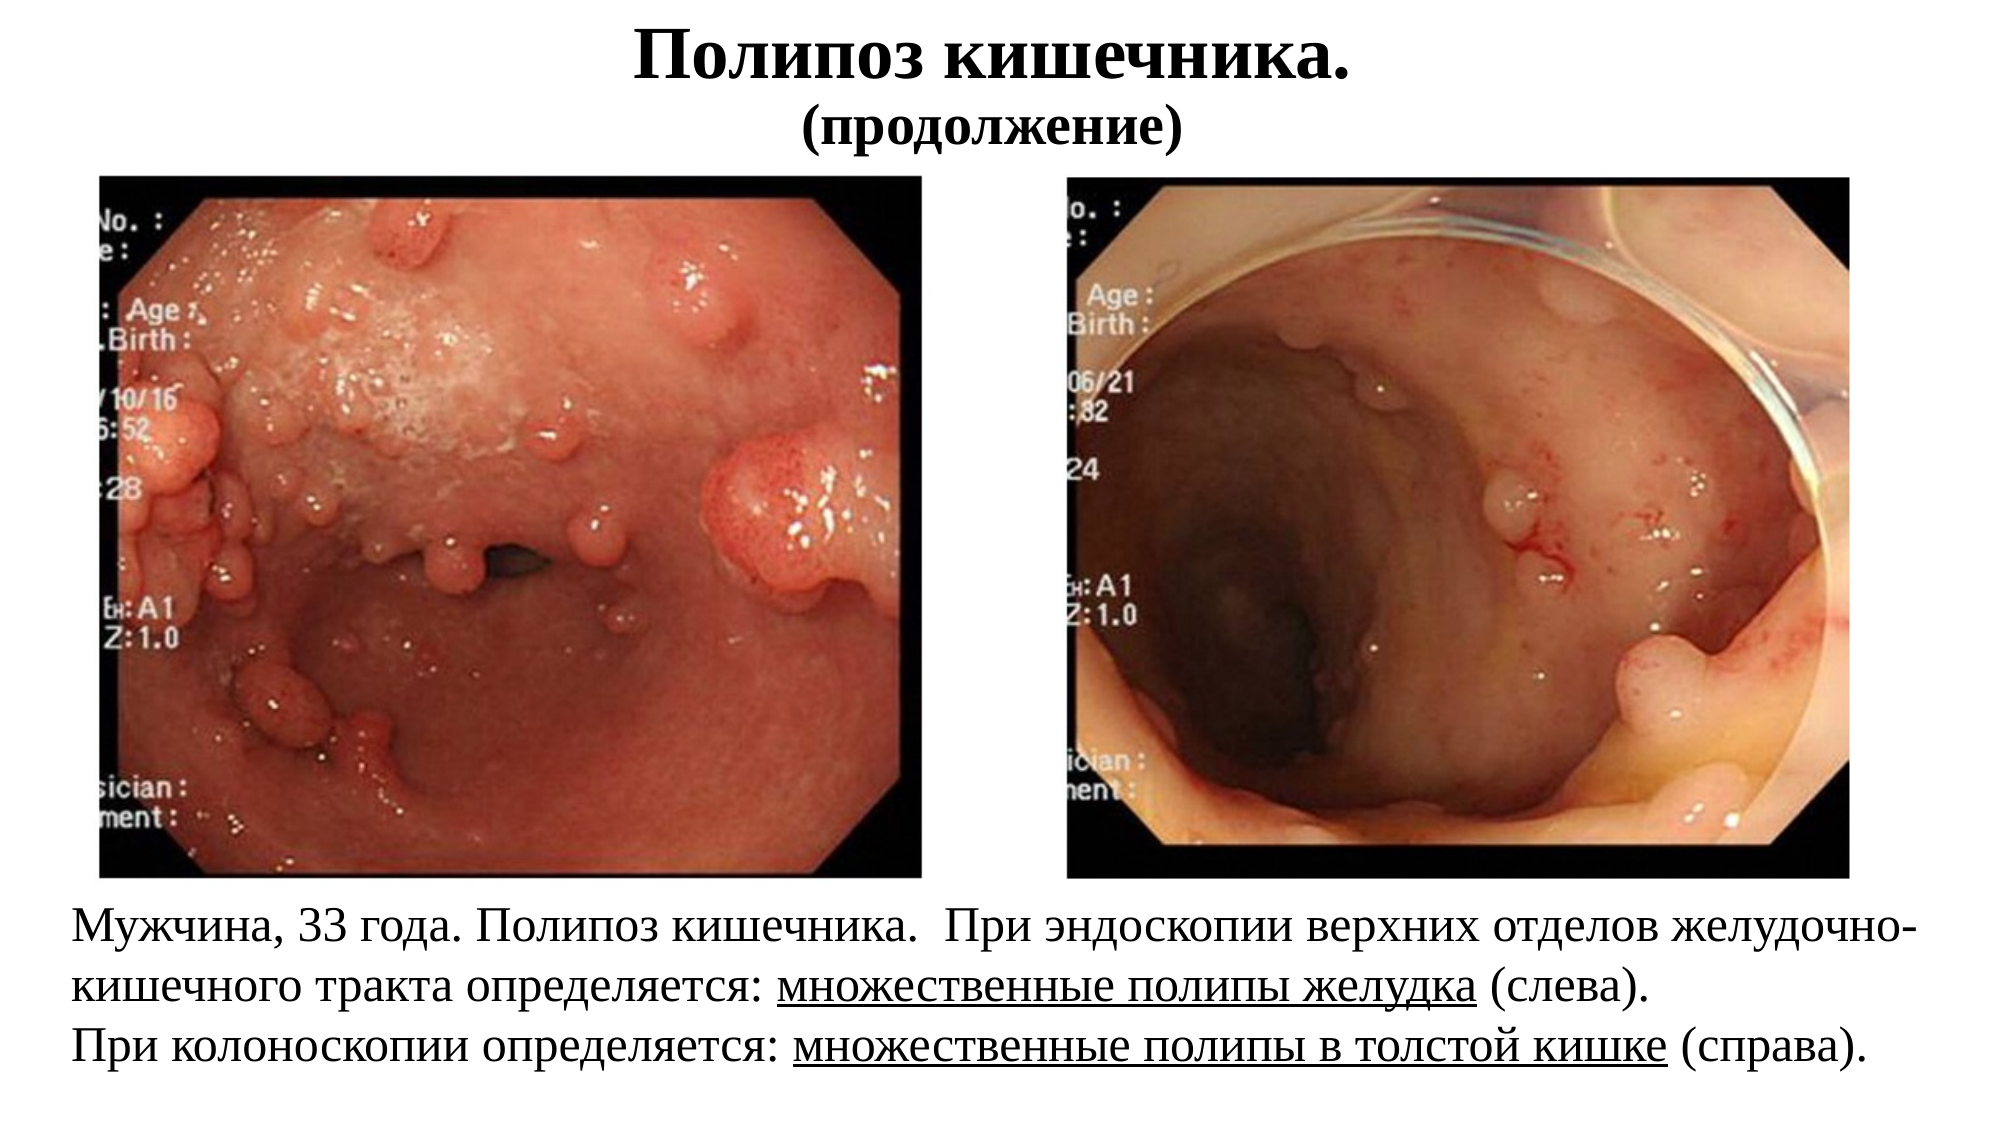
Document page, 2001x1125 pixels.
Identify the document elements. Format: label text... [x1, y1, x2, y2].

text_box Мужчина, 33 года. Полипоз кишечника. При эндоскопии верхних отделов желудочно-кишечного тракта определяется: множественные полипы желудка (слева). При колоноскопии определяется: множественные полипы в толстой кишке (справа). [56, 883, 2000, 1079]
picture [1061, 172, 1856, 885]
title Полипоз кишечника. (продолжение) [130, 0, 1856, 195]
picture [93, 172, 932, 885]
